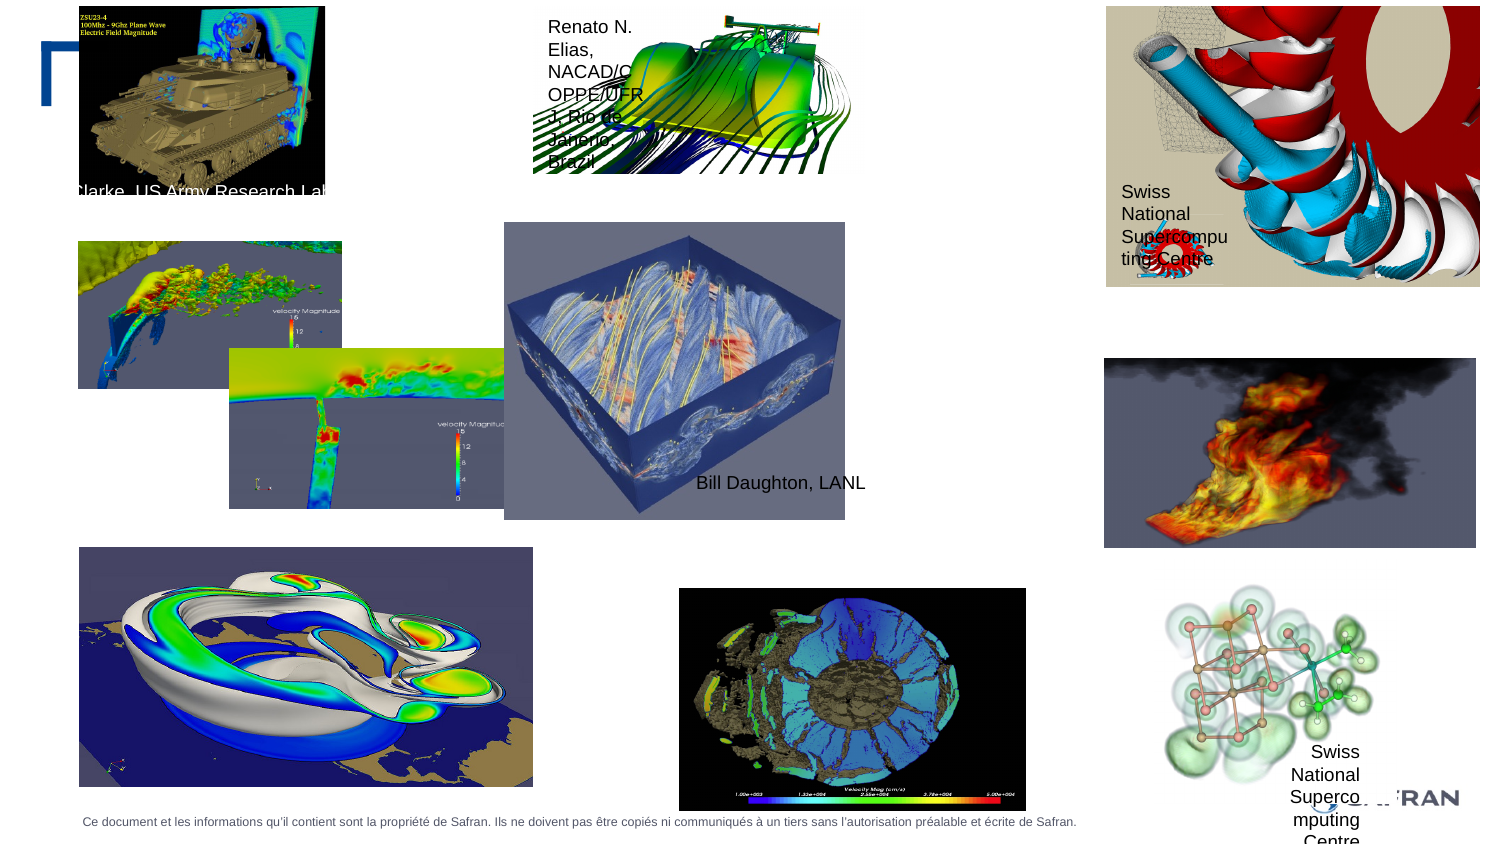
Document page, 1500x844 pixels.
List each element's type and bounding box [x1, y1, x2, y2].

text_box [78, 6, 326, 203]
picture [78, 240, 503, 509]
picture [1103, 358, 1476, 548]
text_box [532, 6, 865, 174]
text_box [1154, 559, 1397, 804]
text_box [1106, 6, 1480, 287]
text_box [503, 222, 845, 521]
picture [78, 547, 533, 787]
picture [678, 587, 1027, 811]
picture [1259, 772, 1496, 844]
